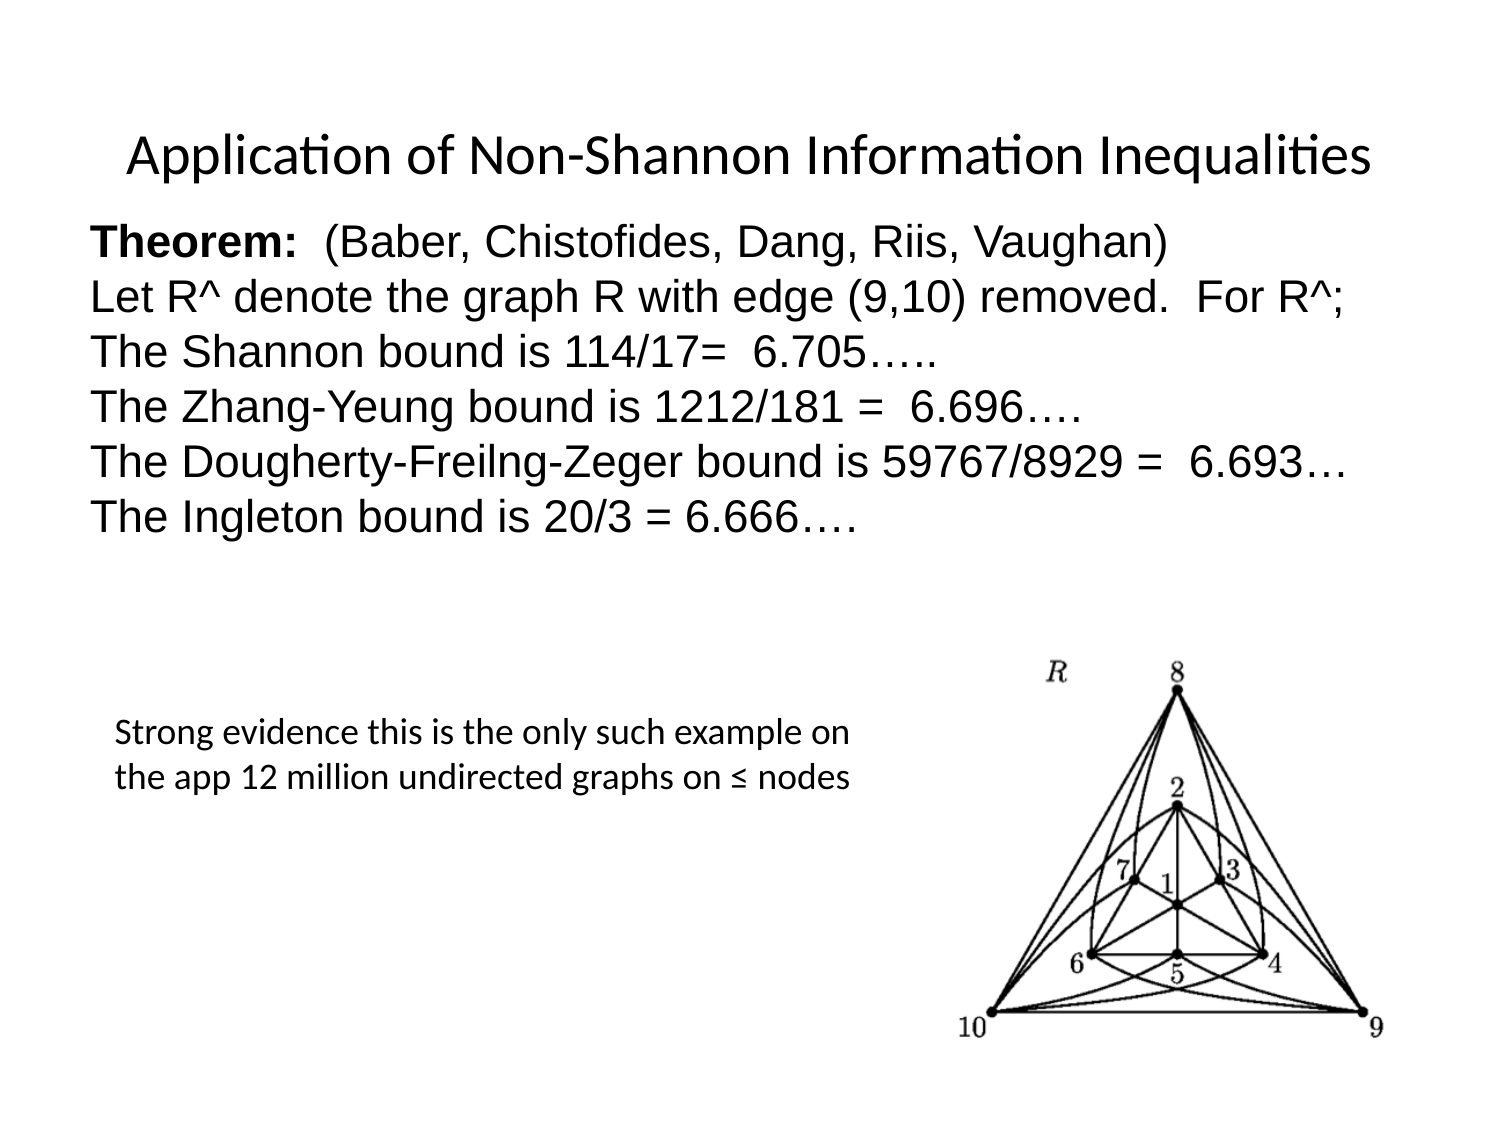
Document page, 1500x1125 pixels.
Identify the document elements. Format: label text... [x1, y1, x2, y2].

text_box Theorem: (Baber, Chistofides, Dang, Riis, Vaughan) Let R^ denote the graph R with edge (9,10) removed. For R^; The Shannon bound is 114/17= 6.705….. The Zhang-Yeung bound is 1212/181 = 6.696…. The Dougherty-Freilng-Zeger bound is 59767/8929 = 6.693… The Ingleton bound is 20/3 = 6.666…. [74, 203, 1459, 609]
title Application of Non-Shannon Information Inequalities [75, 92, 1425, 203]
text_box Strong evidence this is the only such example on the app 12 million undirected graphs on ≤ nodes [99, 699, 744, 805]
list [749, 605, 1500, 1074]
